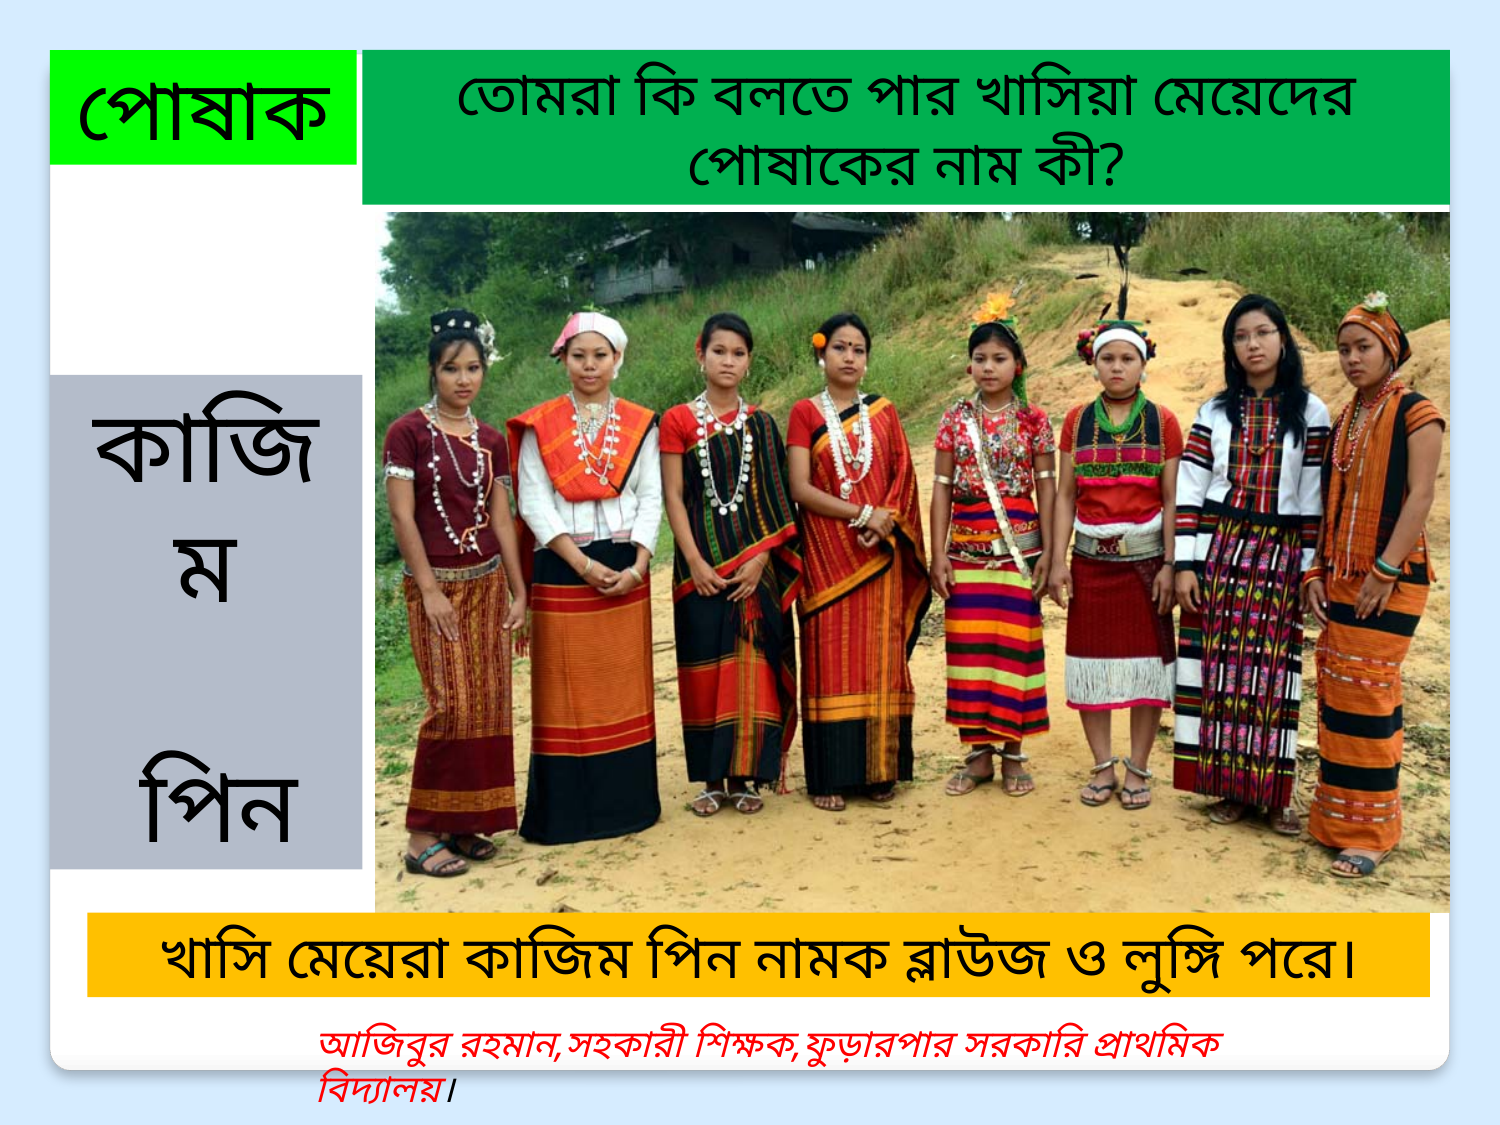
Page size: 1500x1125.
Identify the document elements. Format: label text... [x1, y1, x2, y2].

text_box আজিবুর রহমান,সহকারী শিক্ষক,ফুড়ারপার সরকারি প্রাথমিক বিদ্যালয়। [299, 1012, 1350, 1118]
picture [374, 212, 1451, 913]
text_box কাজিম পিন [49, 374, 363, 870]
text_box পোষাক [49, 50, 357, 165]
text_box খাসি মেয়েরা কাজিম পিন নামক ব্লাউজ ও লুঙ্গি পরে। [87, 912, 1430, 998]
text_box তোমরা কি বলতে পার খাসিয়া মেয়েদের পোষাকের নাম কী? [362, 49, 1450, 205]
